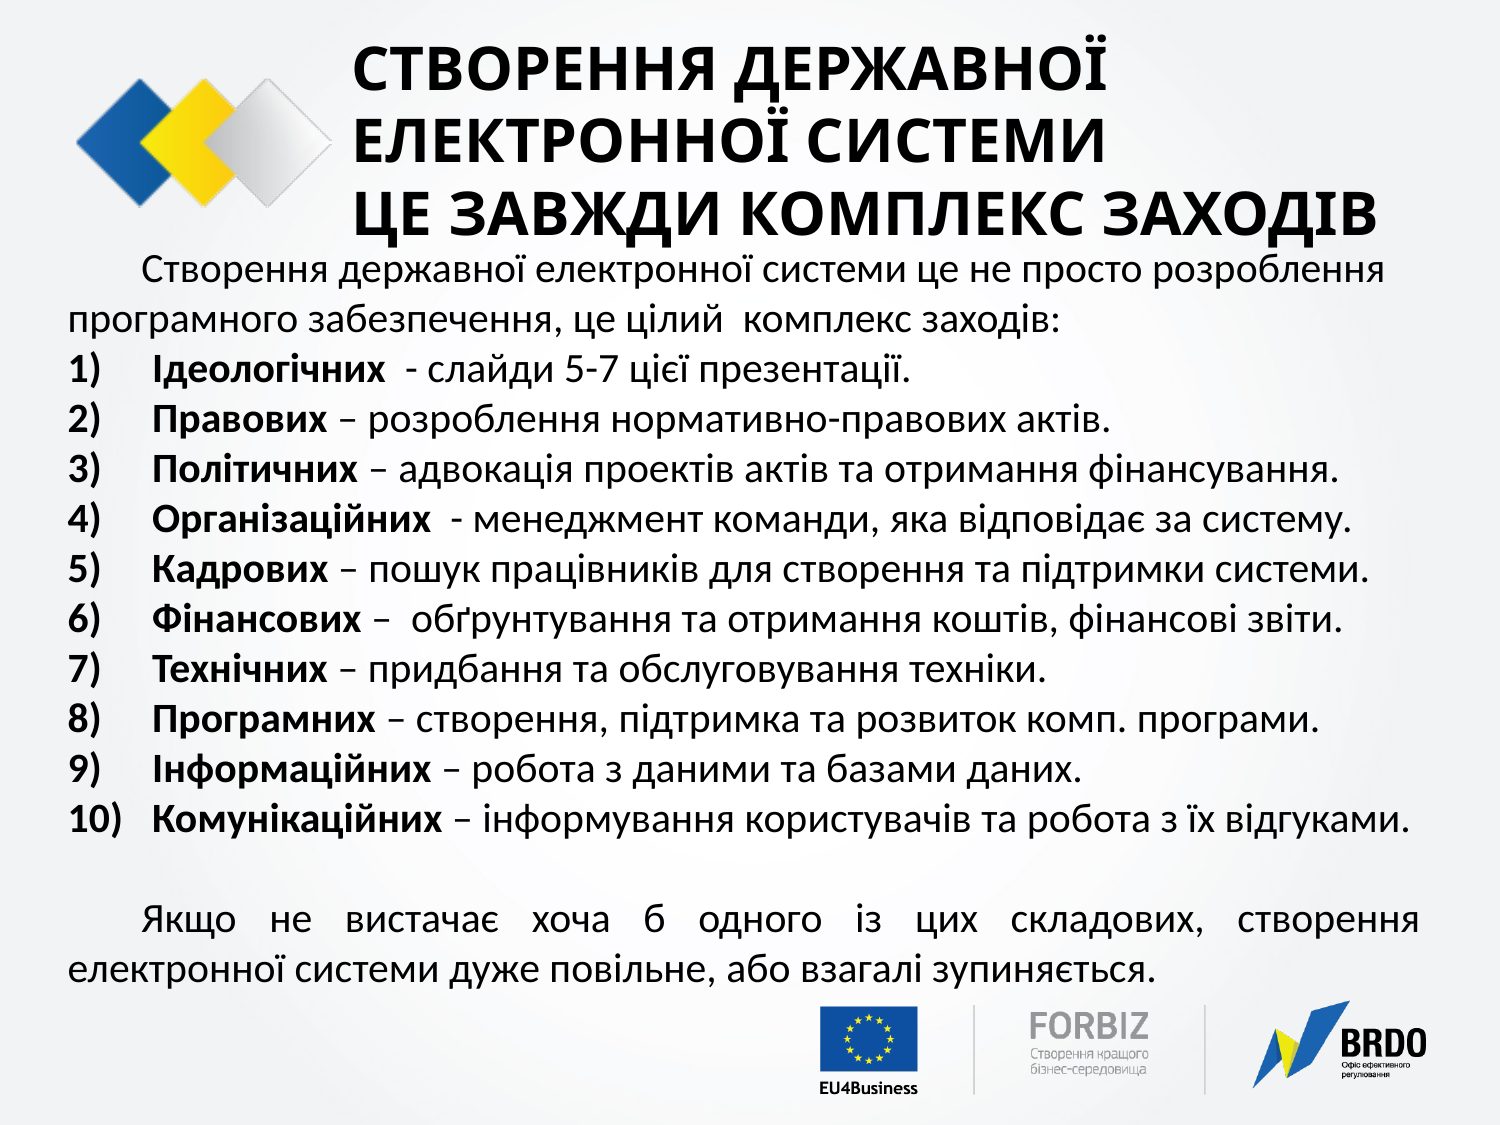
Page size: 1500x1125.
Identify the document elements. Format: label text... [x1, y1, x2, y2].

text_box Створення державної електронної системи це не просто розроблення програмного забезпечення, це цілий комплекс заходів: Ідеологічних - слайди 5-7 цієї презентації. Правових – розроблення нормативно-правових актів. Політичних – адвокація проектів актів та отримання фінансування. Організаційних - менеджмент команди, яка відповідає за систему. Кадрових – пошук працівників для створення та підтримки системи. Фінансових – обґрунтування та отримання коштів, фінансові звіти. Технічних – придбання та обслуговування техніки. Програмних – створення, підтримка та розвиток комп. програми. Інформаційних – робота з даними та базами даних. Комунікаційних – інформування користувачів та робота з їх відгуками. Якщо не вистачає хоча б одного із цих складових, створення електронної системи дуже повільне, або взагалі зупиняється. [53, 233, 1436, 1121]
picture [0, 0, 1500, 1125]
title СТВОРЕННЯ ДЕРЖАВНОЇ ЕЛЕКТРОННОЇ СИСТЕМИ ЦЕ ЗАВЖДИ КОМПЛЕКС ЗАХОДІВ [336, 45, 1425, 233]
